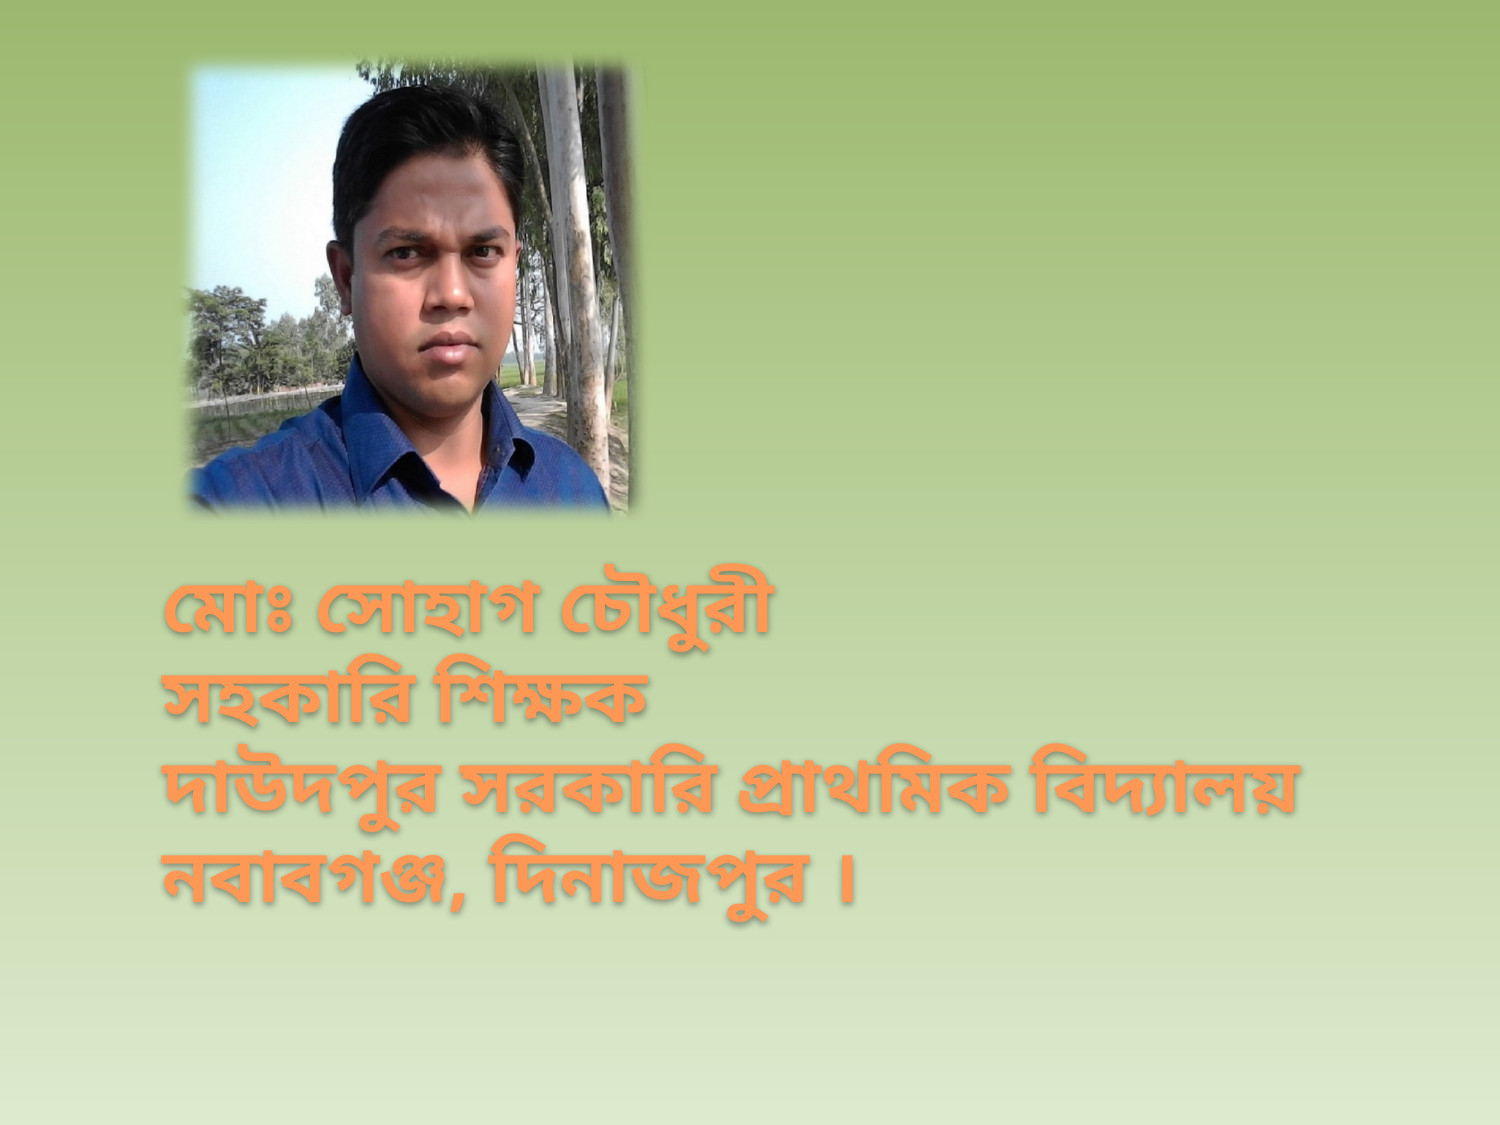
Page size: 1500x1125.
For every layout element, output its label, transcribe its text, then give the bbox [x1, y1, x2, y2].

text_box মোঃ সোহাগ চৌধুরী সহকারি শিক্ষক দাউদপুর সরকারি প্রাথমিক বিদ্যালয় নবাবগঞ্জ, দিনাজপুর । [147, 549, 1500, 925]
picture [174, 49, 651, 526]
